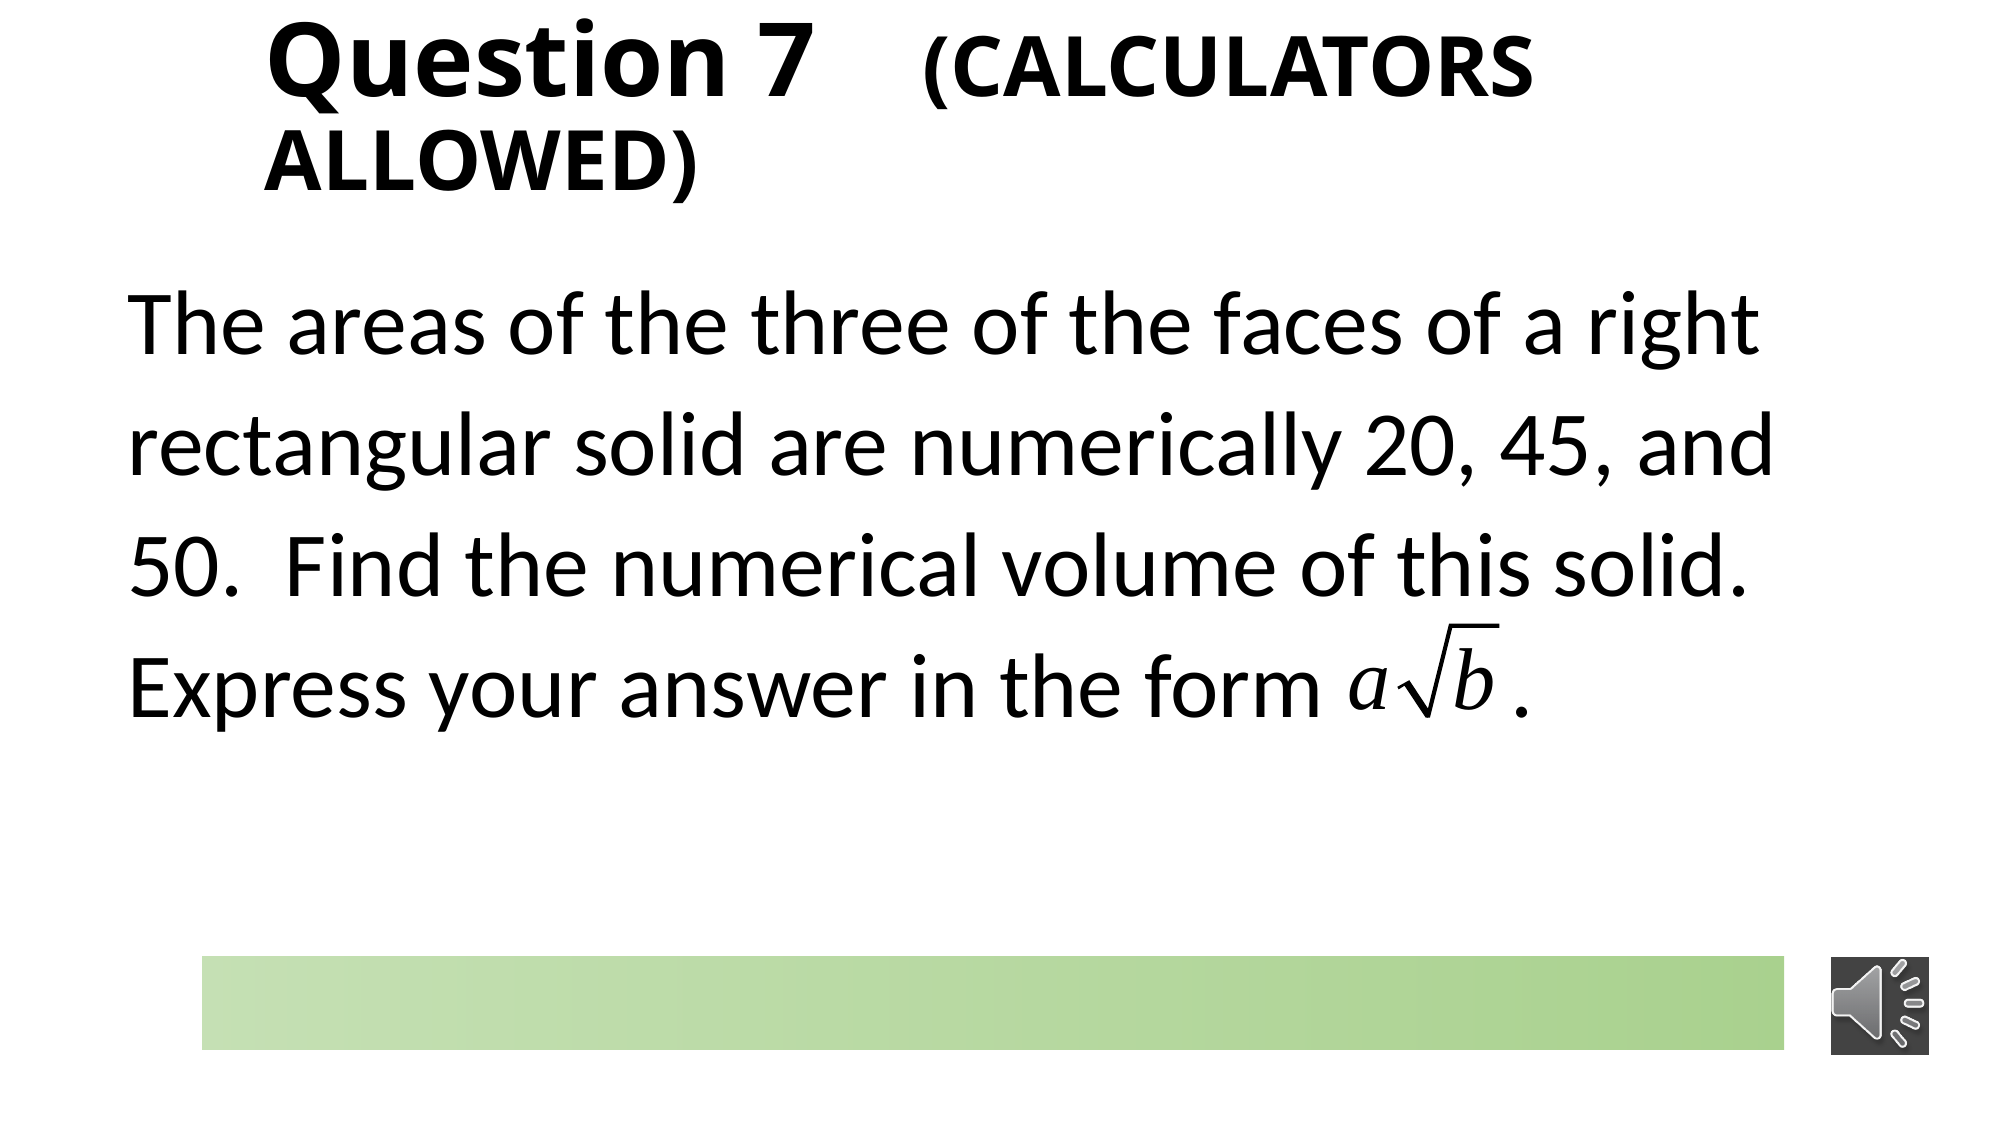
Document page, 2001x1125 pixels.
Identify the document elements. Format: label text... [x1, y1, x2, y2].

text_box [1335, 607, 1516, 739]
picture [1830, 956, 1931, 1056]
title Question 7 (CALCULATORS ALLOWED) [249, 1, 1750, 178]
text_box [202, 956, 1785, 1050]
list The areas of the three of the faces of a right rectangular solid are numerically 20, 45, and 50. Find the numerical volume of this solid. Express your answer in the form . [112, 178, 1910, 923]
